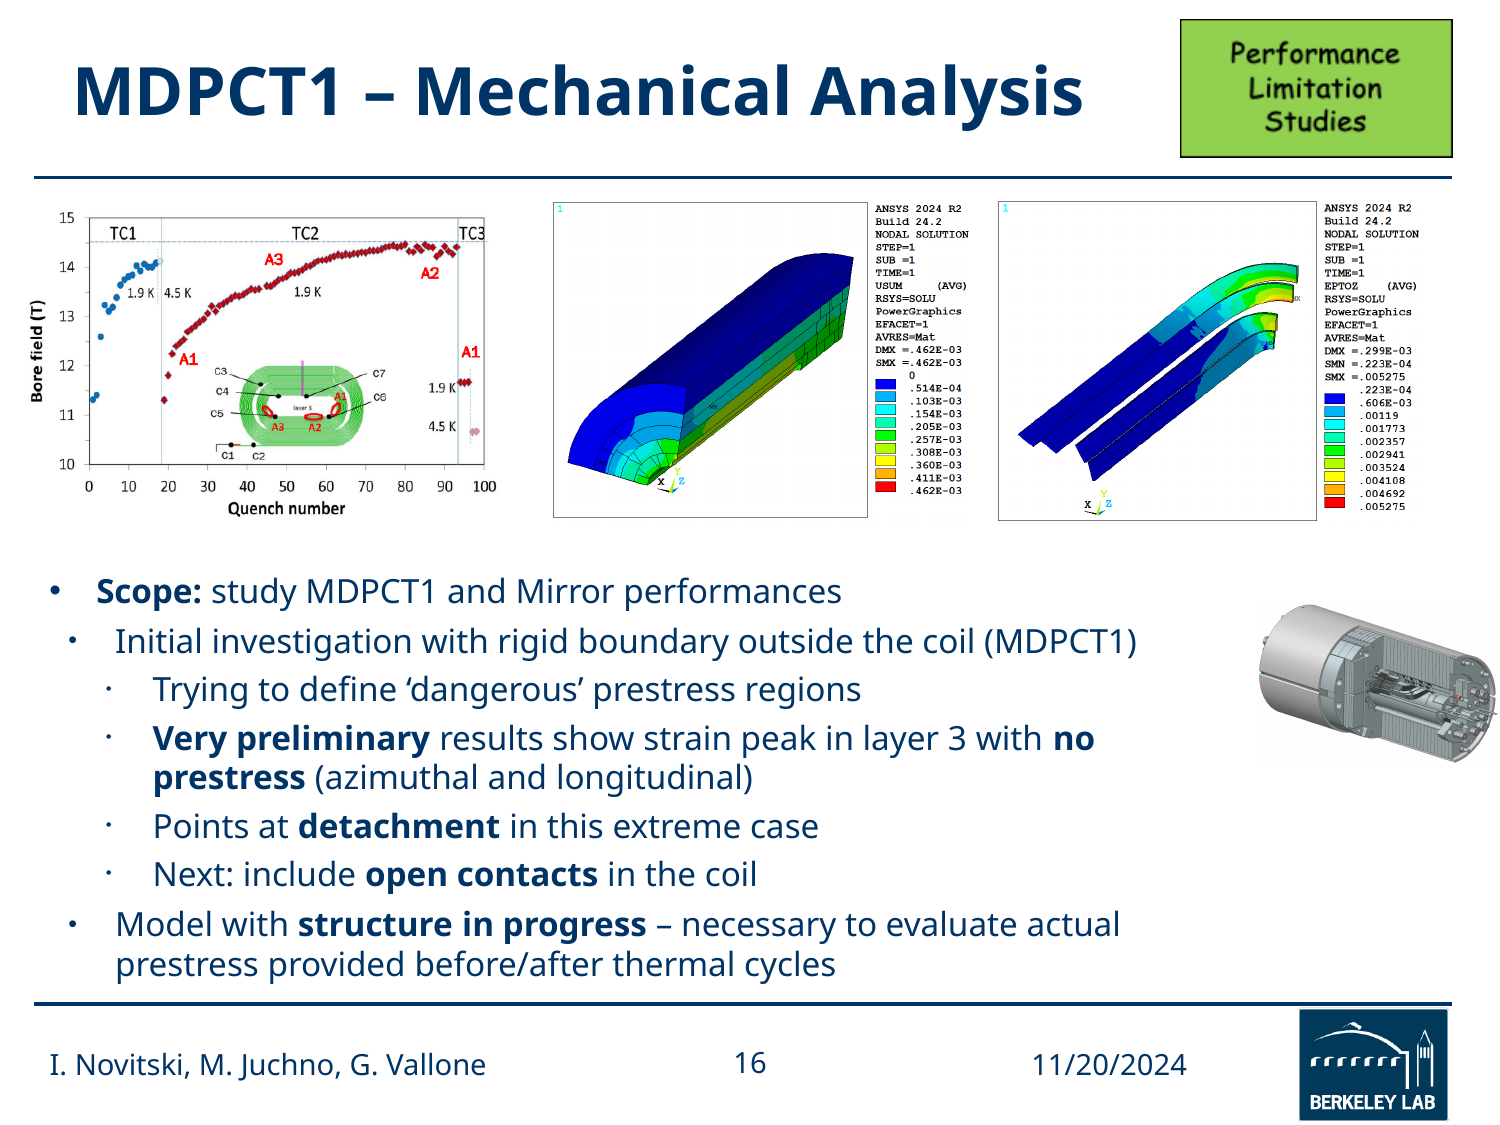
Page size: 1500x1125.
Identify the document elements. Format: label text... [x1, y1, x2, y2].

picture [996, 200, 1422, 522]
list Scope: study MDPCT1 and Mirror performances Initial investigation with rigid boundary outside the coil (MDPCT1) Trying to define ‘dangerous’ prestress regions Very preliminary results show strain peak in layer 3 with no prestress (azimuthal and longitudinal) Points at detachment in this extreme case Next: include open contacts in the coil Model with structure in progress – necessary to evaluate actual prestress provided before/after thermal cycles [34, 562, 1244, 994]
picture [1257, 602, 1500, 769]
title MDPCT1 – Mechanical Analysis [34, 29, 1124, 148]
picture [1293, 1006, 1452, 1125]
picture [14, 200, 506, 522]
slide_number 16 [575, 1034, 925, 1095]
footer I. Novitski, M. Juchno, G. Vallone [34, 1034, 551, 1095]
picture [550, 200, 977, 522]
picture [1180, 18, 1453, 159]
